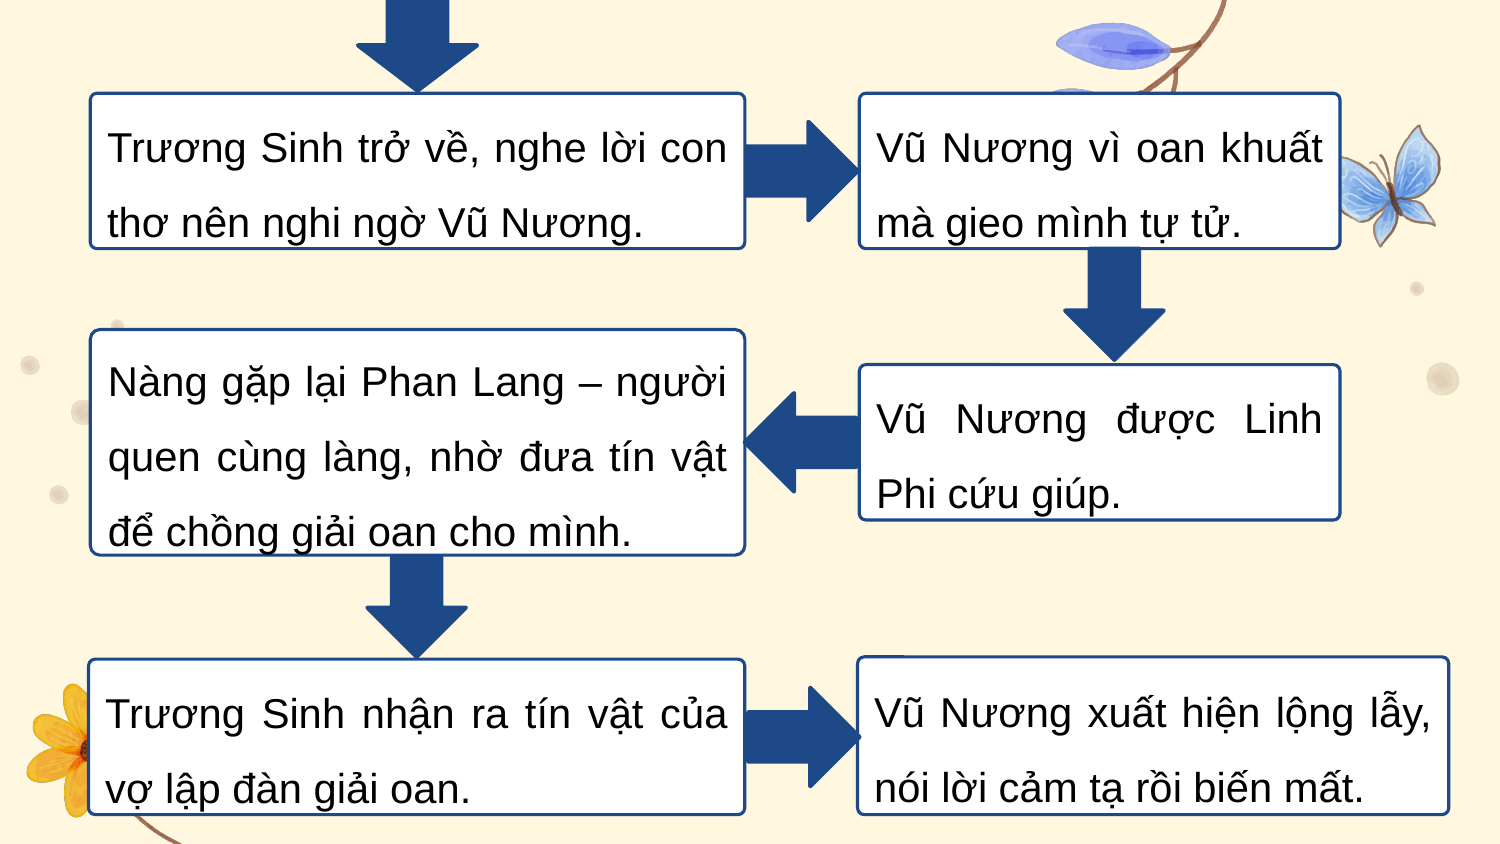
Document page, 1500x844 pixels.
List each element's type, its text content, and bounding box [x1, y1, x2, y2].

text_box [744, 119, 860, 223]
text_box Vũ Nương vì oan khuất mà gieo mình tự tử. [857, 91, 1087, 251]
text_box Trương Sinh nhận ra tín vật của vợ lập đàn giải oan. [86, 657, 747, 817]
text_box Trương Sinh trở về, nghe lời con thơ nên nghi ngờ Vũ Nương. [88, 91, 747, 251]
text_box [365, 555, 468, 659]
picture [1319, 117, 1446, 252]
picture [20, 675, 250, 844]
text_box Vũ Nương vì oan khuất mà gieo mình tự tử. [1142, 91, 1343, 251]
text_box [746, 685, 862, 789]
text_box Nàng gặp lại Phan Lang – người quen cùng làng, nhờ đưa tín vật để chồng giải oan cho mình. [88, 327, 747, 558]
text_box Vũ Nương xuất hiện lộng lẫy, nói lời cảm tạ rồi biến mất. [855, 654, 1451, 817]
text_box [355, 0, 480, 93]
text_box Vũ Nương được Linh Phi cứu giúp. [857, 362, 1343, 523]
text_box [742, 391, 858, 494]
picture [955, 0, 1255, 244]
text_box [1063, 250, 1166, 362]
